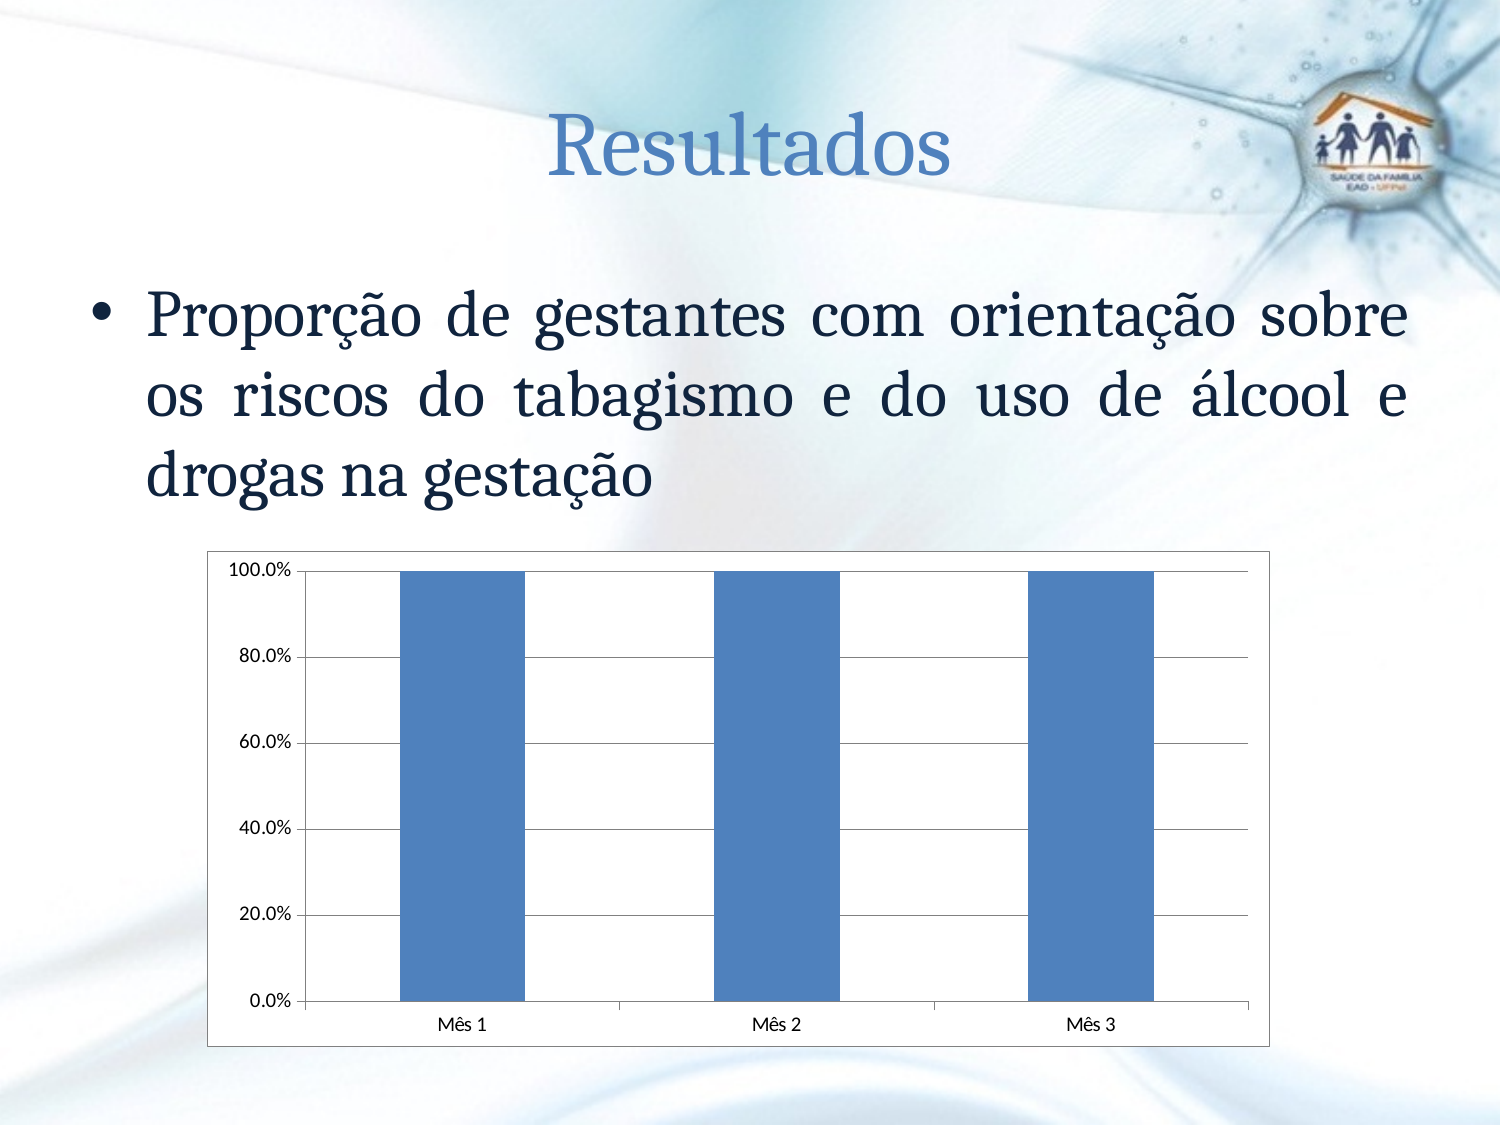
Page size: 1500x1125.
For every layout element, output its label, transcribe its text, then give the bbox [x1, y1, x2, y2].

chart [206, 550, 1270, 1048]
picture [0, 0, 1500, 1125]
list Proporção de gestantes com orientação sobre os riscos do tabagismo e do uso de álcool e drogas na gestação [75, 262, 1425, 1005]
title Resultados [75, 45, 1425, 233]
